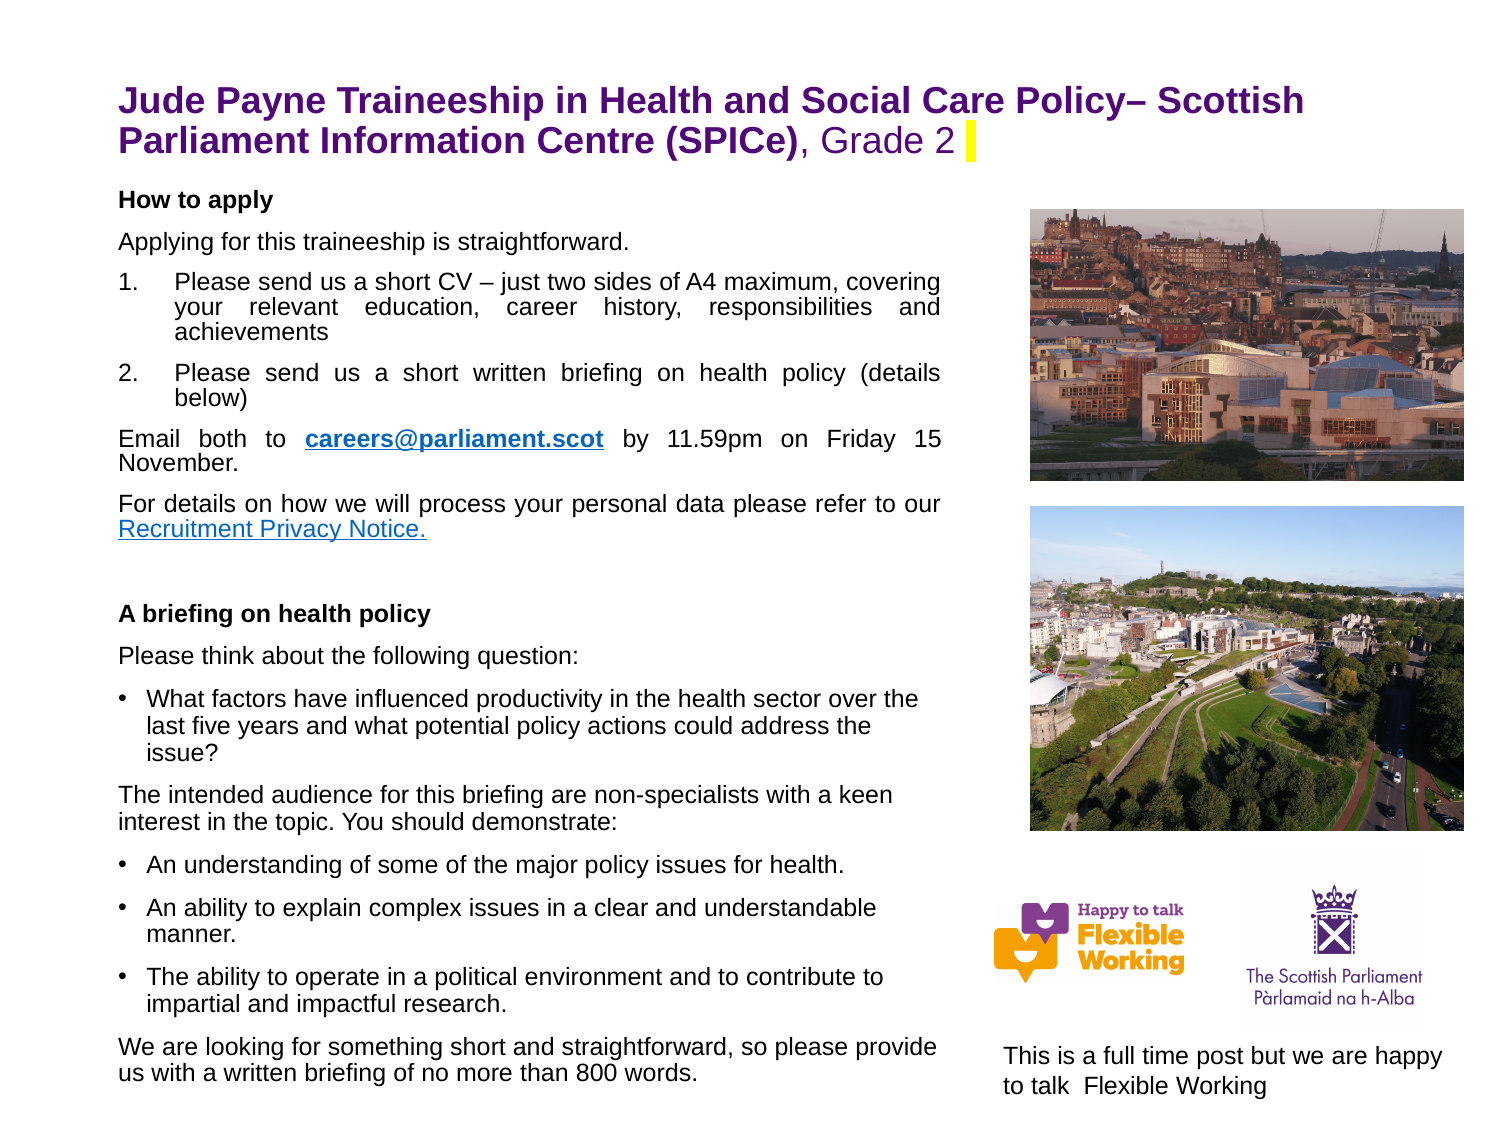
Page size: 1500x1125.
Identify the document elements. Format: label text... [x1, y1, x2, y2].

picture [994, 903, 1184, 983]
text_box This is a full time post but we are happy to talk Flexible Working [988, 1031, 1464, 1125]
title Jude Payne Traineeship in Health and Social Care Policy– Scottish Parliament Information Centre (SPICe), Grade 2 [103, 59, 1397, 184]
list How to apply Applying for this traineeship is straightforward. Please send us a short CV – just two sides of A4 maximum, covering your relevant education, career history, responsibilities and achievements Please send us a short written briefing on health policy (details below) Email both to careers@parliament.scot by 11.59pm on Friday 15 November. For details on how we will process your personal data please refer to our Recruitment Privacy Notice. A briefing on health policy Please think about the following question: What factors have influenced productivity in the health sector over the last five years and what potential policy actions could address the issue? The intended audience for this briefing are non-specialists with a keen interest in the topic. You should demonstrate: An understanding of some of the major policy issues for health. An ability to explain complex issues in a clear and understandable manner. The ability to operate in a political environment and to contribute to impartial and impactful research. We are looking for something short and straightforward, so please provide us with a written briefing of no more than 800 words. [103, 180, 958, 1073]
picture [1030, 209, 1464, 481]
picture [1244, 850, 1425, 1031]
picture [1030, 506, 1464, 831]
